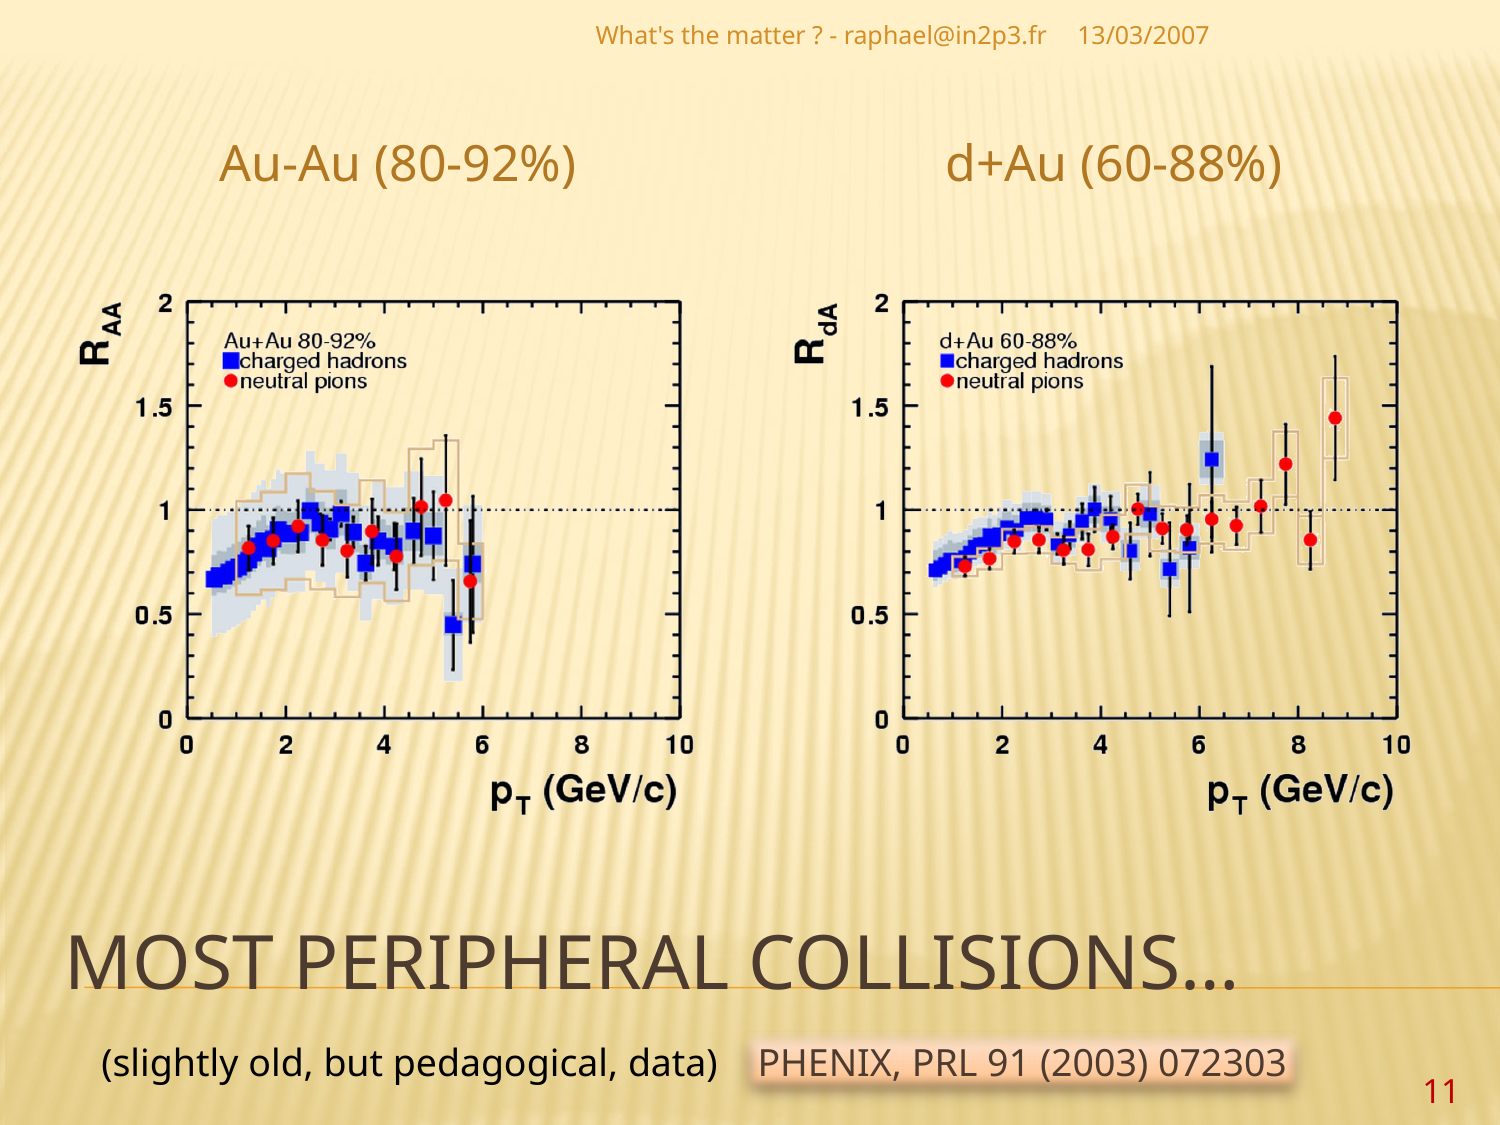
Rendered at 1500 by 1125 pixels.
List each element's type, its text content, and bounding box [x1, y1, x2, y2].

list Au-Au (80-92%) [46, 109, 750, 215]
title Most peripheral collisions… [50, 887, 1463, 1033]
slide_number 11 [1350, 1062, 1475, 1103]
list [762, 241, 1467, 837]
text_box PHENIX, PRL 91 (2003) 072303 [758, 1047, 1287, 1076]
text_box (slightly old, but pedagogical, data) [86, 1031, 733, 1091]
list d+Au (60-88%) [761, 109, 1467, 215]
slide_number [1063, 12, 1475, 60]
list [45, 241, 751, 837]
footer What's the matter ? - raphael@in2p3.fr [512, 12, 1063, 60]
